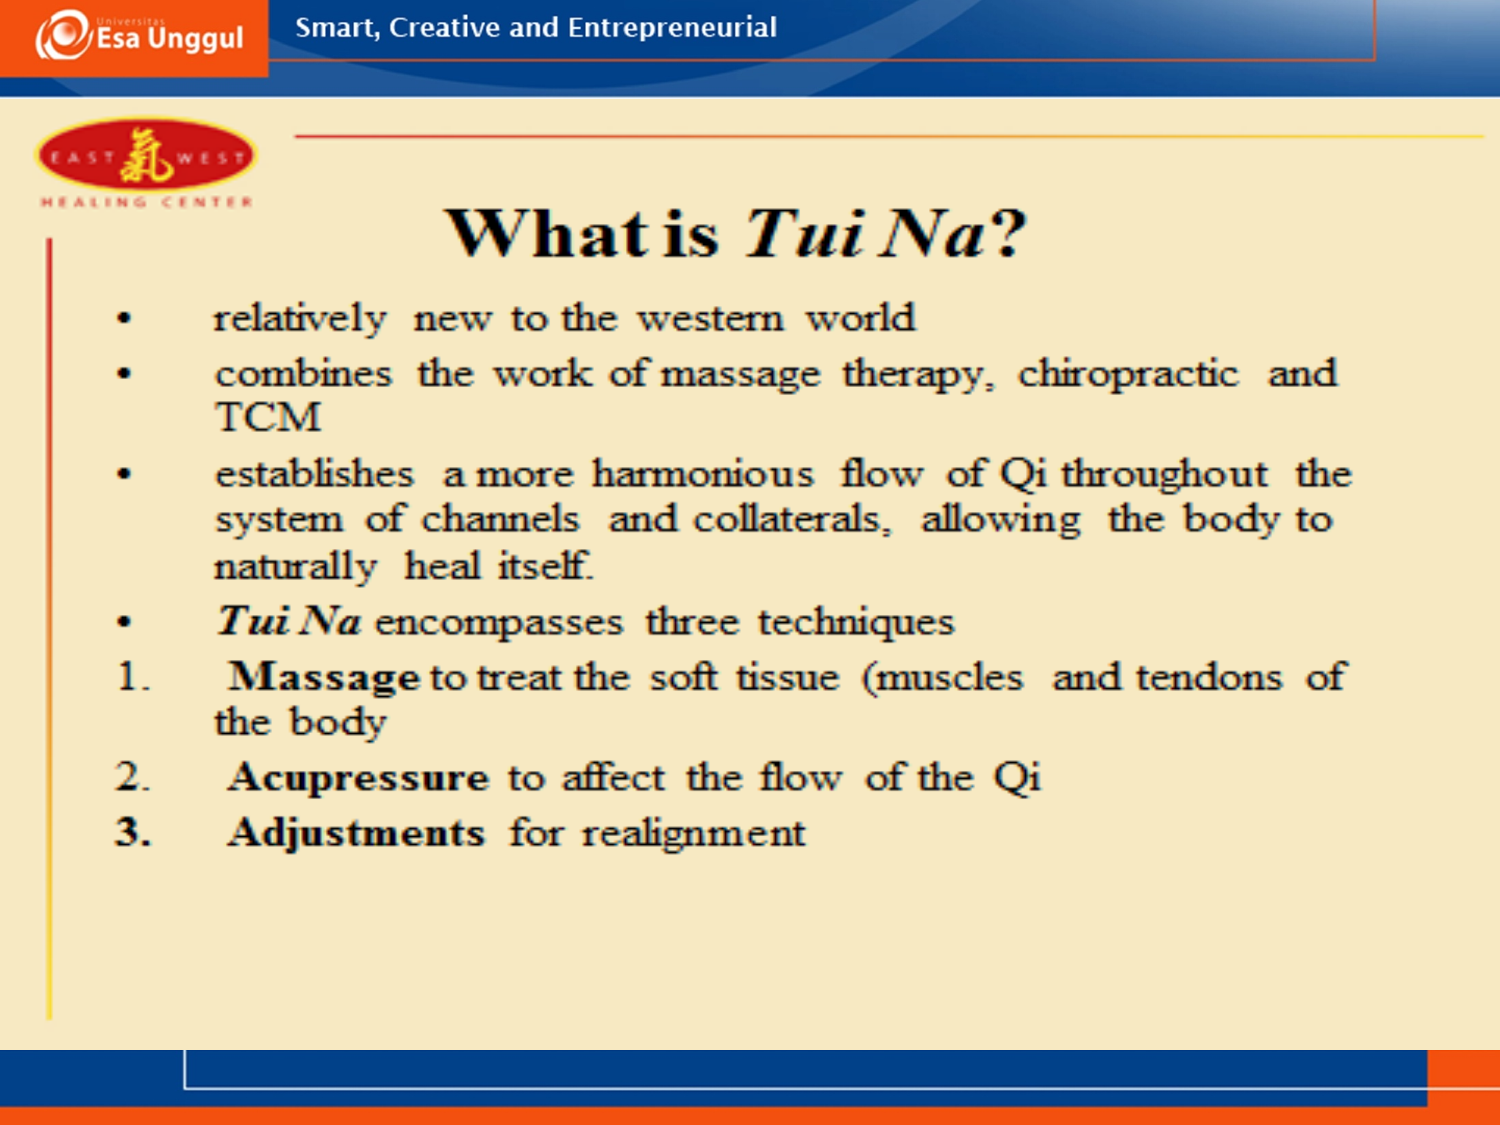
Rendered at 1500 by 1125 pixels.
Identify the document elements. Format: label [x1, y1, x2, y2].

picture [0, 1051, 1500, 1125]
list [0, 99, 1500, 1051]
picture [0, 0, 1500, 99]
